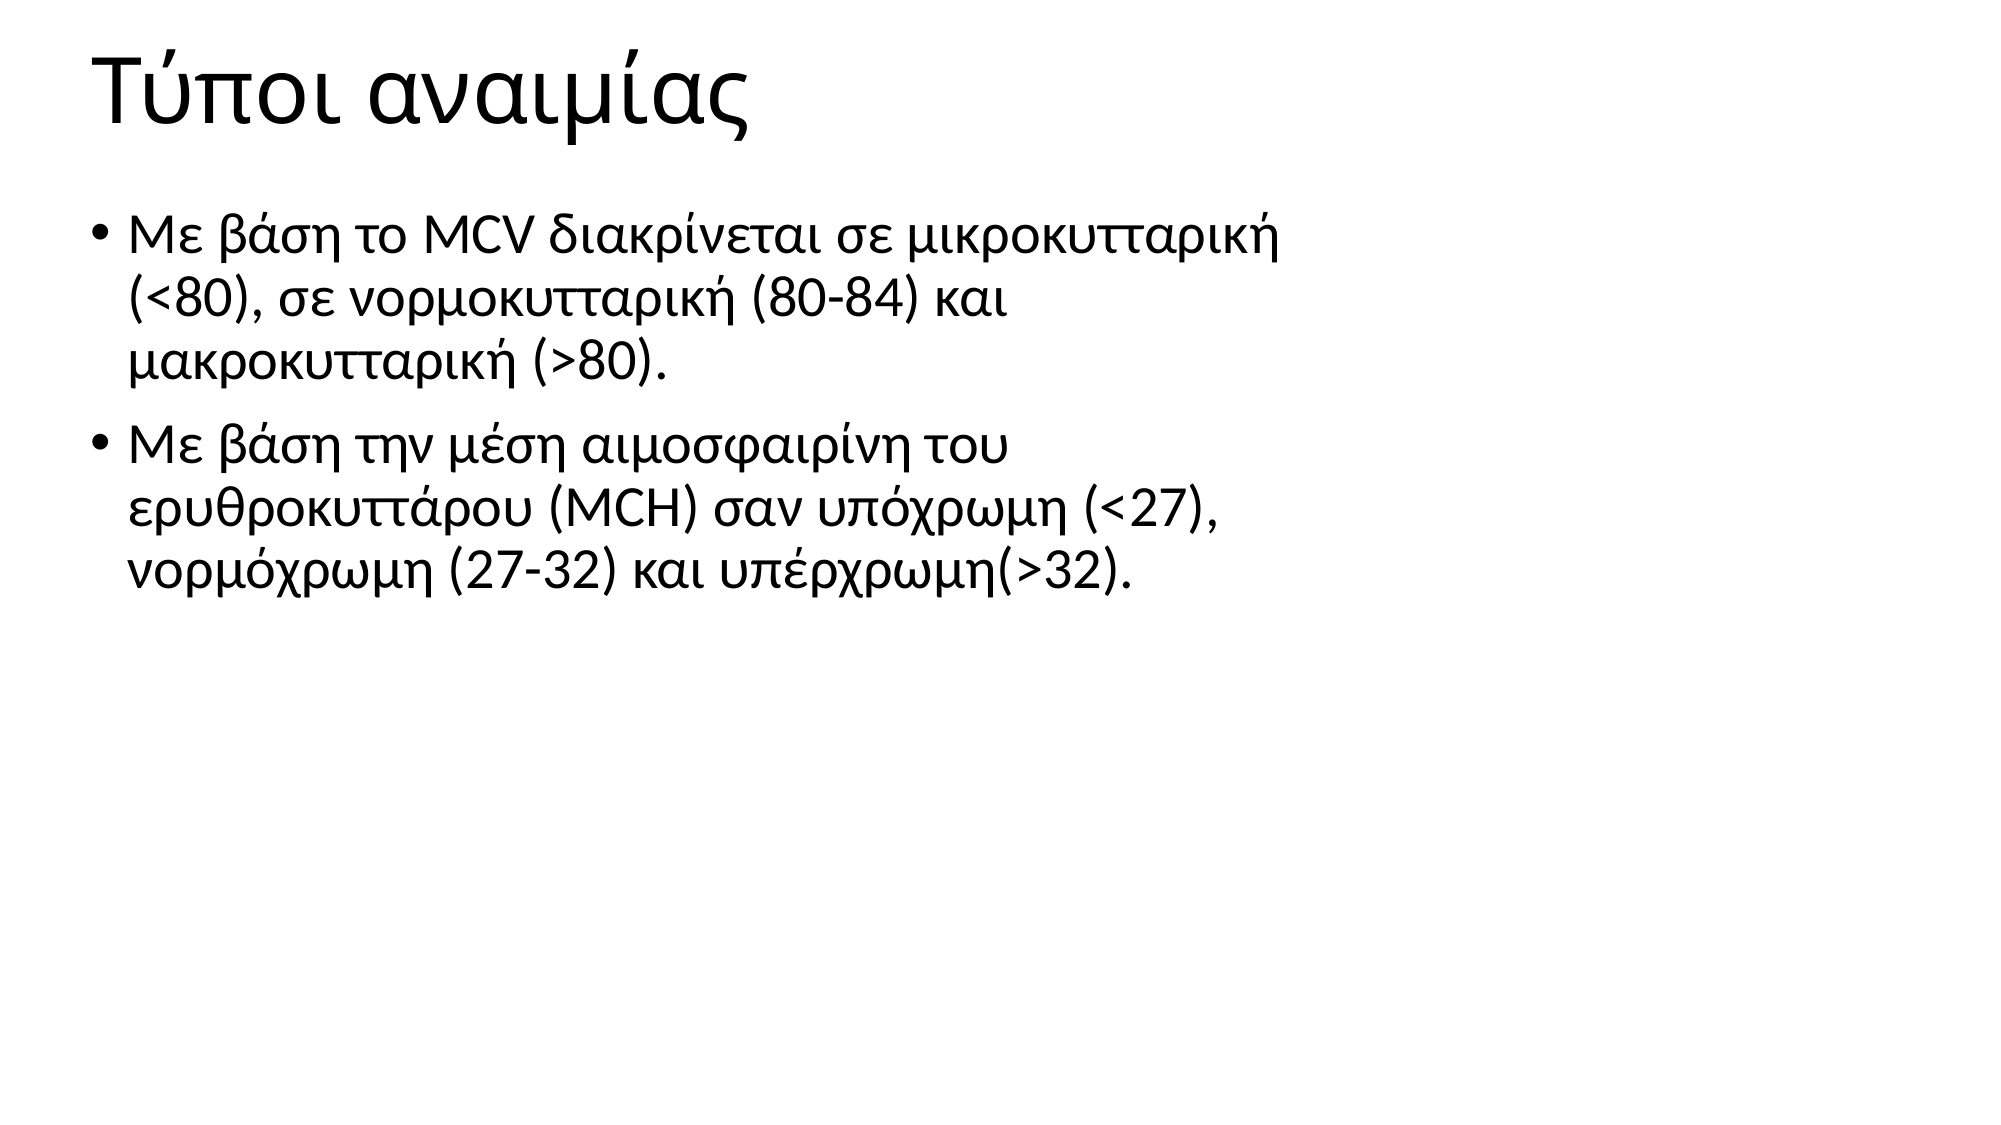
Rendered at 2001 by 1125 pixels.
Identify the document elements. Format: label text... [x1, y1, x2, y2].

text_box Με βάση το MCV διακρίνεται σε μικροκυτταρική (<80), σε νορμοκυτταρική (80-84) και μακροκυτταρική (>80). Με βάση την μέση αιμοσφαιρίνη του ερυθροκυττάρου (MCH) σαν υπόχρωμη (<27), νορμόχρωμη (27-32) και υπέρχρωμη(>32). [74, 196, 1425, 1024]
text_box Τύποι αναιμίας [76, 19, 1427, 169]
